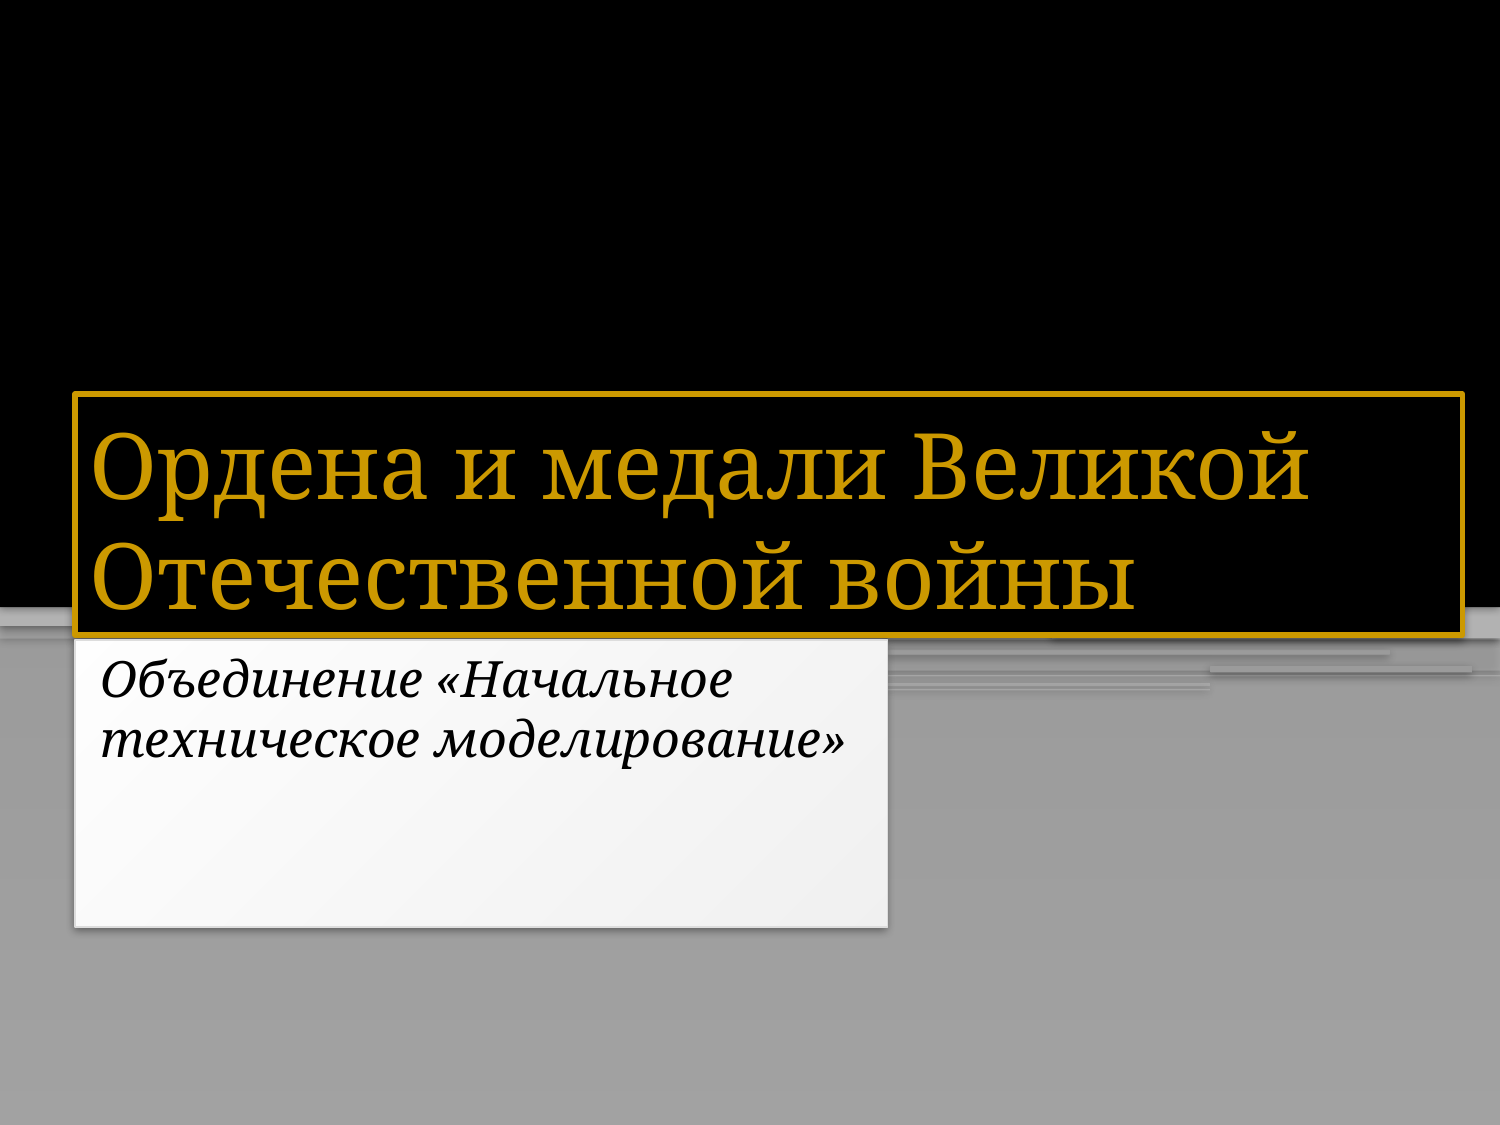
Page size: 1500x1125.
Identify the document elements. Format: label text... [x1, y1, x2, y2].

subtitle Объединение «Начальное техническое моделирование» [74, 639, 888, 928]
title Ордена и медали Великой Отечественной войны [72, 391, 1465, 638]
